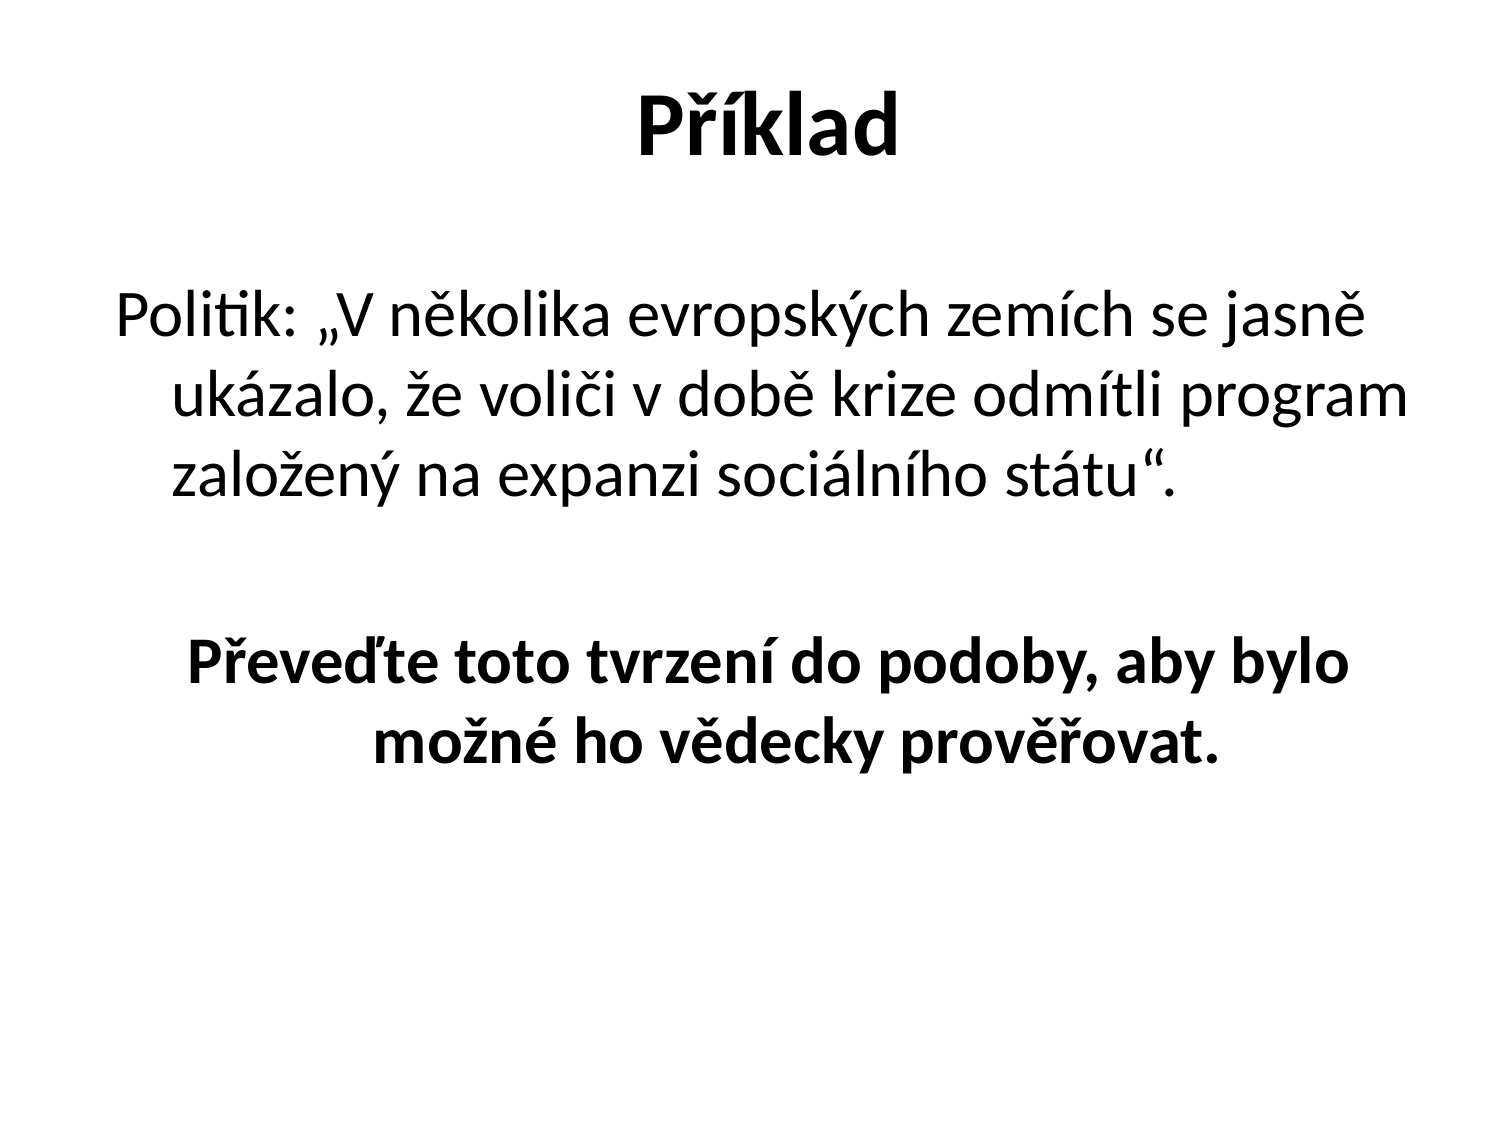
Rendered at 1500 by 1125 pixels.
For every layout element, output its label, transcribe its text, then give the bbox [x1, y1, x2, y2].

title Příklad [100, 37, 1438, 200]
list Politik: „V několika evropských zemích se jasně ukázalo, že voliči v době krize odmítli program založený na expanzi sociálního státu“. Převeďte toto tvrzení do podoby, aby bylo možné ho vědecky prověřovat. [100, 262, 1438, 1000]
